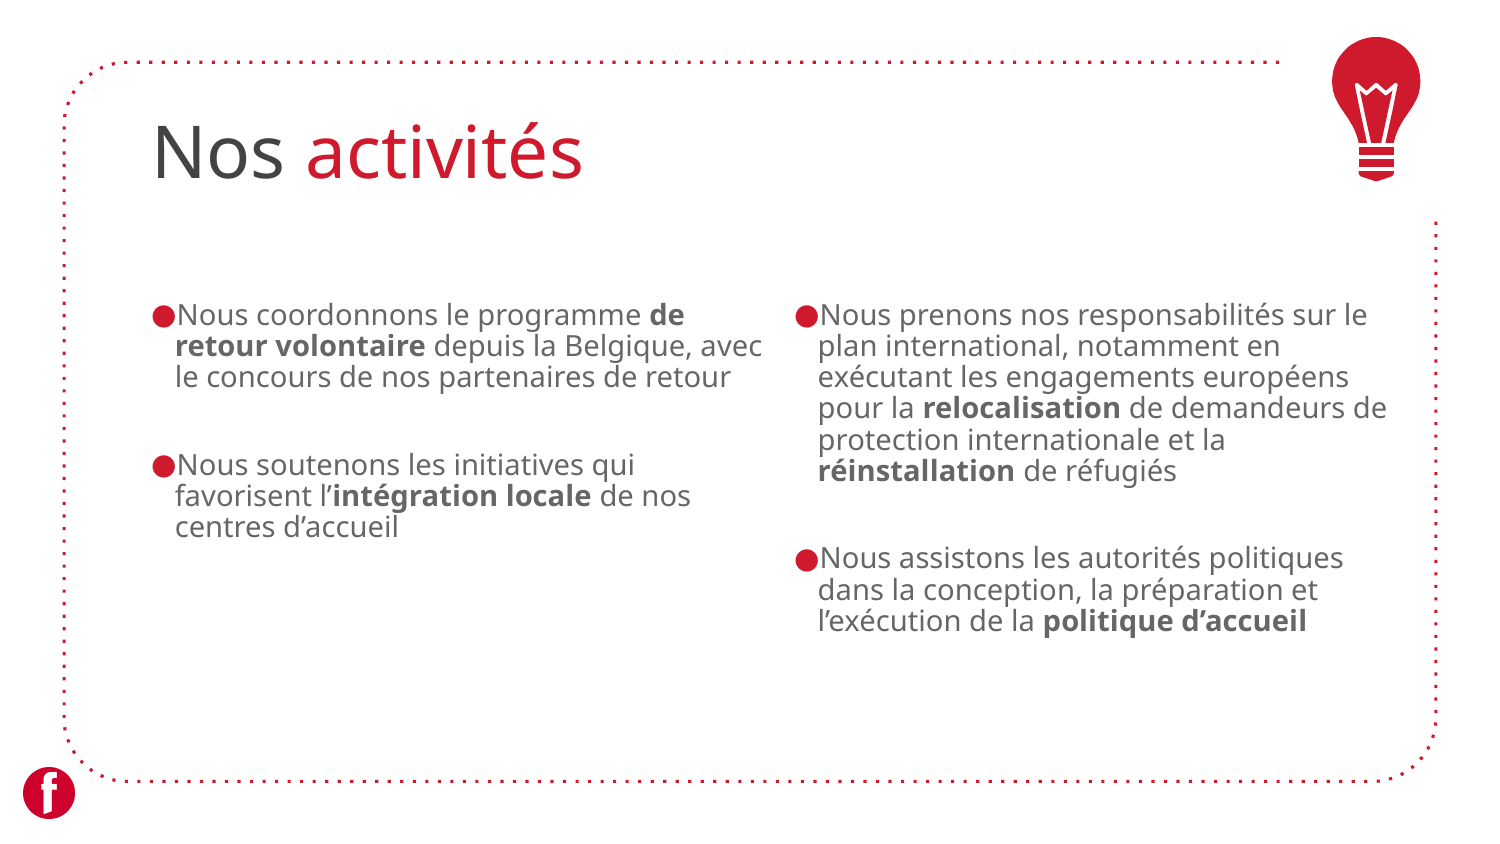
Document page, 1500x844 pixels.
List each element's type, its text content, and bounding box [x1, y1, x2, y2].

title Nos activités [151, 90, 1278, 232]
picture [23, 767, 75, 819]
list Nous coordonnons le programme de retour volontaire depuis la Belgique, avec le concours de nos partenaires de retour Nous soutenons les initiatives qui favorisent l’intégration locale de nos centres d’accueil Nous prenons nos responsabilités sur le plan international, notamment en exécutant les engagements européens pour la relocalisation de demandeurs de protection internationale et la réinstallation de réfugiés Nous assistons les autorités politiques dans la conception, la préparation et l’exécution de la politique d’accueil [151, 284, 1408, 685]
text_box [1331, 36, 1421, 182]
